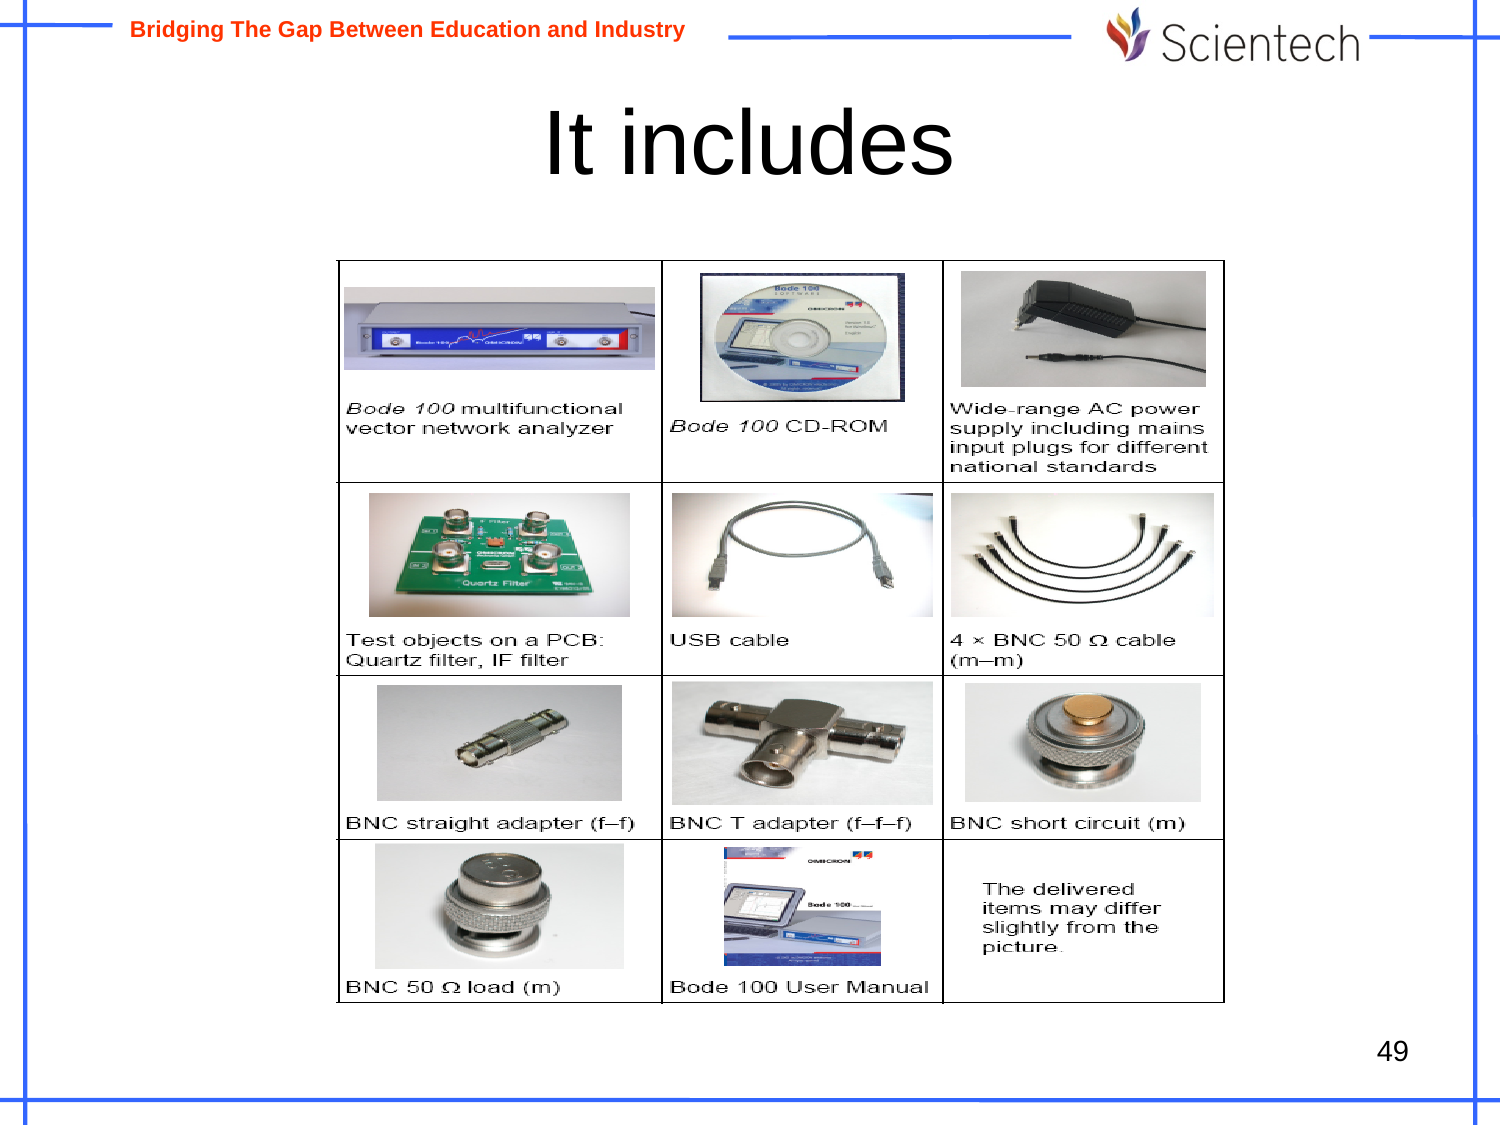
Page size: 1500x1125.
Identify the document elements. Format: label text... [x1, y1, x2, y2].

slide_number 49 [1074, 1024, 1425, 1103]
picture [1102, 0, 1363, 44]
title It includes [74, 44, 1425, 232]
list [312, 249, 1251, 1006]
